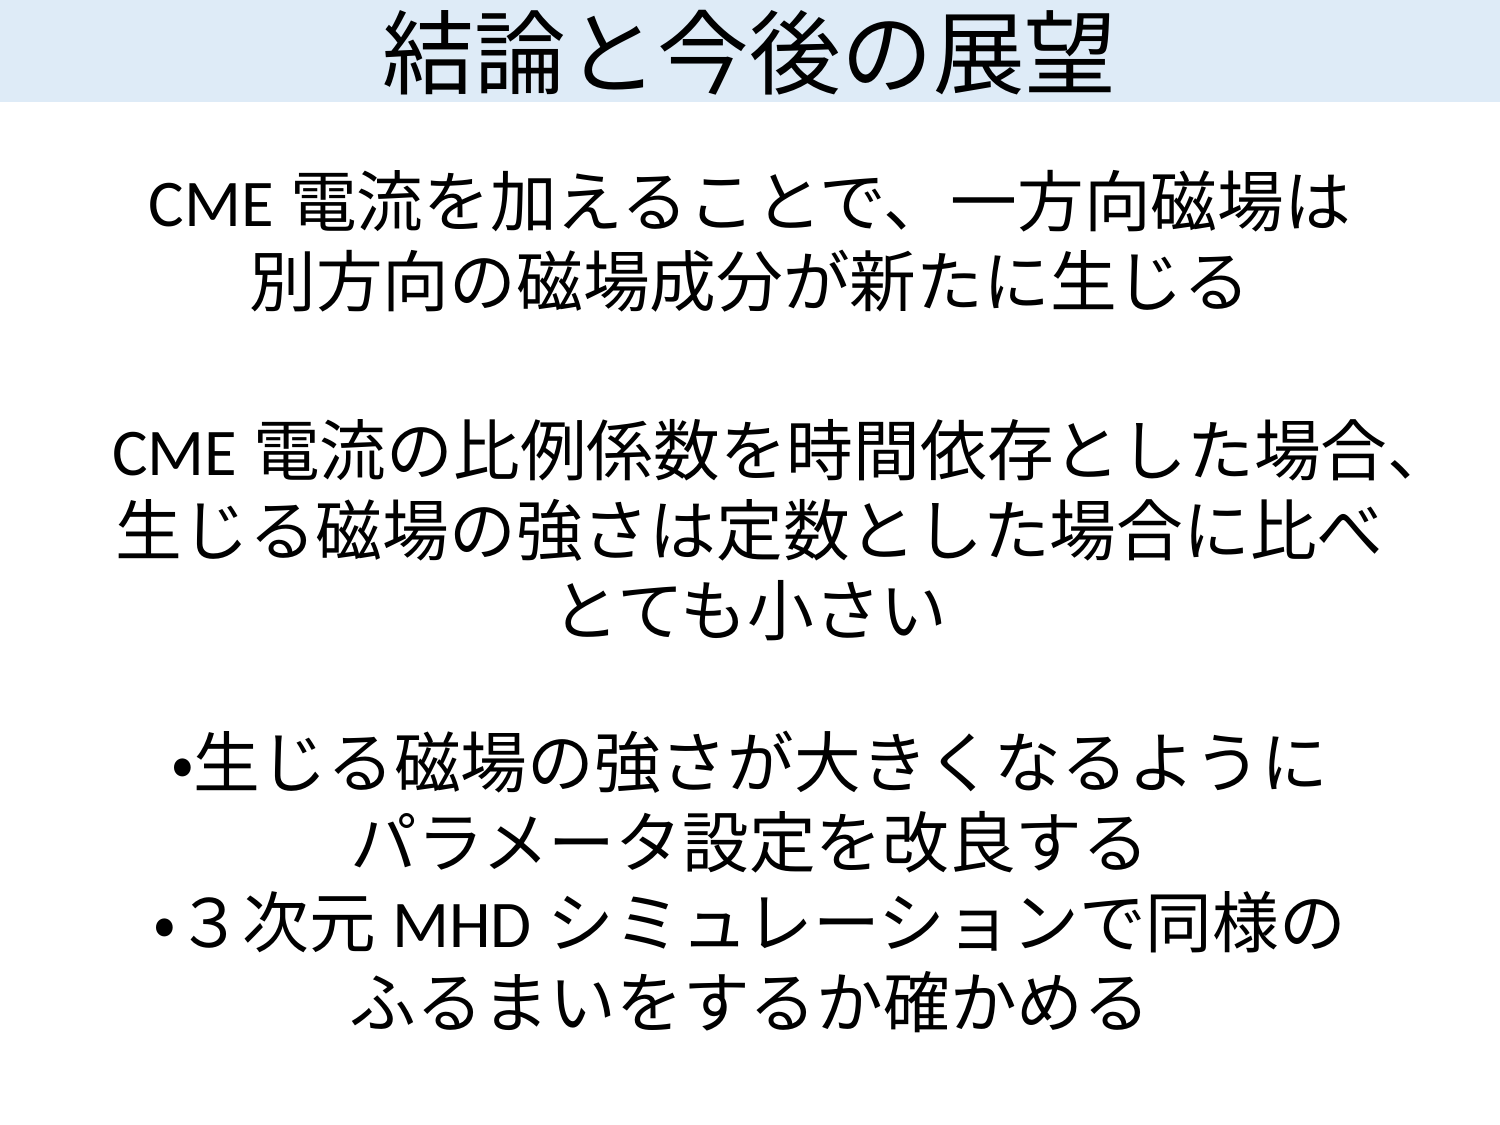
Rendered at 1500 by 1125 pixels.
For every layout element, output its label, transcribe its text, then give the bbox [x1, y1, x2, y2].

text_box ・生じる磁場の強さが大きくなるように パラメータ設定を改良する ・３次元MHDシミュレーションで同様のふるまいをするか確かめる [110, 713, 1390, 1049]
text_box CME電流を加えることで、一方向磁場は 別方向の磁場成分が新たに生じる [110, 151, 1390, 327]
text_box CME電流の比例係数を時間依存とした場合、 生じる磁場の強さは定数とした場合に比べとても小さい [82, 401, 1418, 656]
text_box 結論と今後の展望 [0, 0, 1500, 103]
